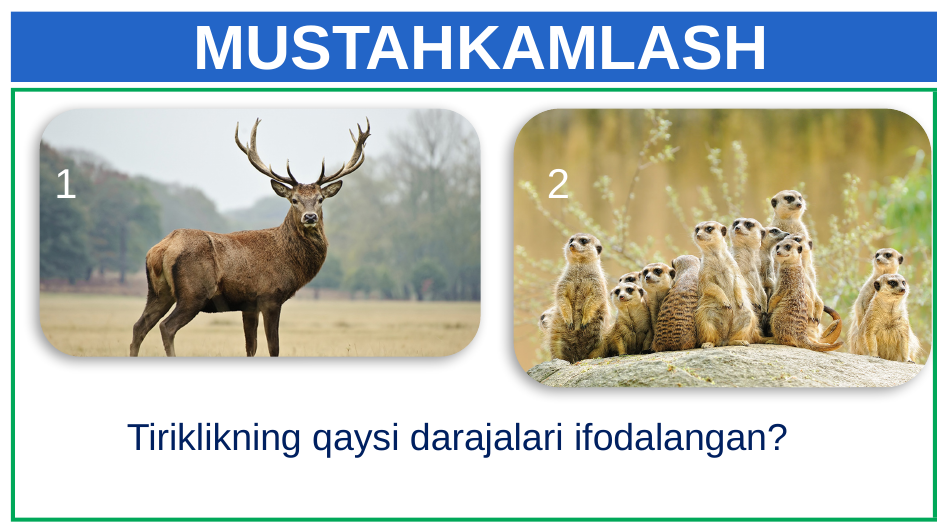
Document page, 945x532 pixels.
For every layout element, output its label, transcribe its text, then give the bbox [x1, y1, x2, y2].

text_box Tiriklikning qaysi darajalari ifodalangan? [112, 405, 891, 465]
text_box MUSTAHKAMLASH [35, 0, 945, 90]
picture [39, 108, 481, 357]
picture [513, 108, 932, 388]
